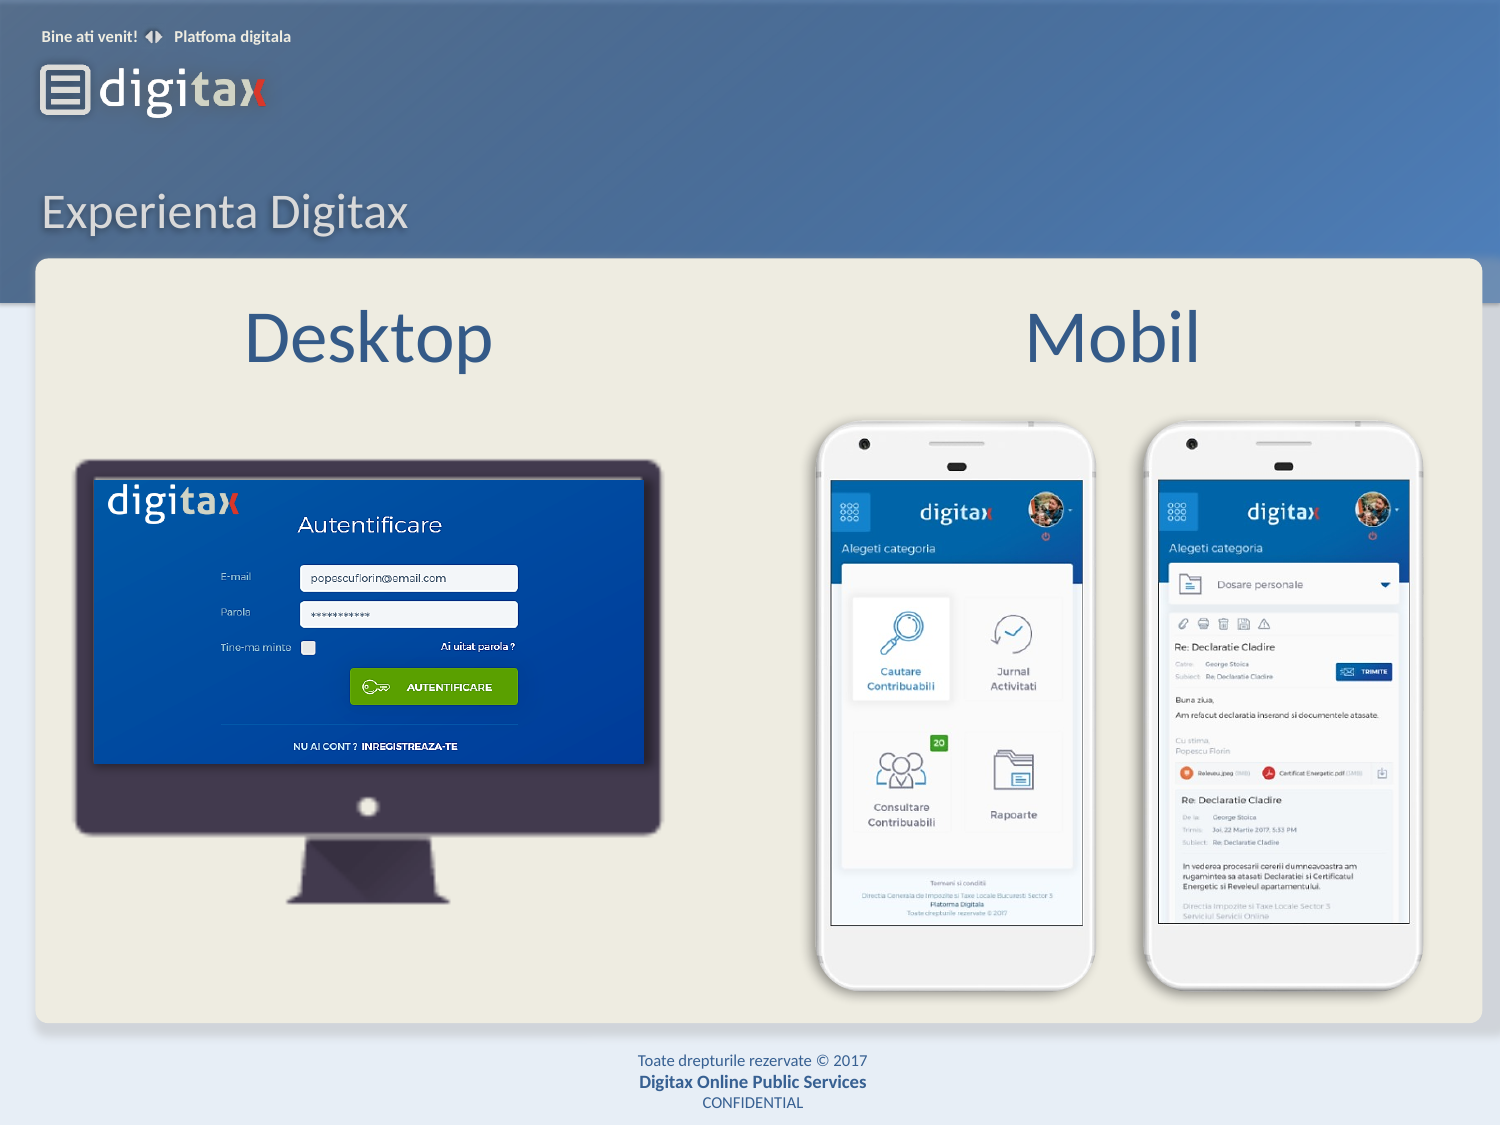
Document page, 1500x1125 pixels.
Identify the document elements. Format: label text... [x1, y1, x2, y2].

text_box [0, 331, 739, 1036]
text_box Experienta Digitax [35, 160, 550, 257]
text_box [35, 18, 310, 118]
text_box Desktop [106, 279, 632, 329]
picture [1143, 420, 1424, 992]
text_box Toate drepturile rezervate © 2017 Digitax Online Public Services CONFIDENTIAL [377, 1041, 1128, 1120]
text_box Mobil [850, 278, 1376, 386]
picture [815, 420, 1097, 992]
